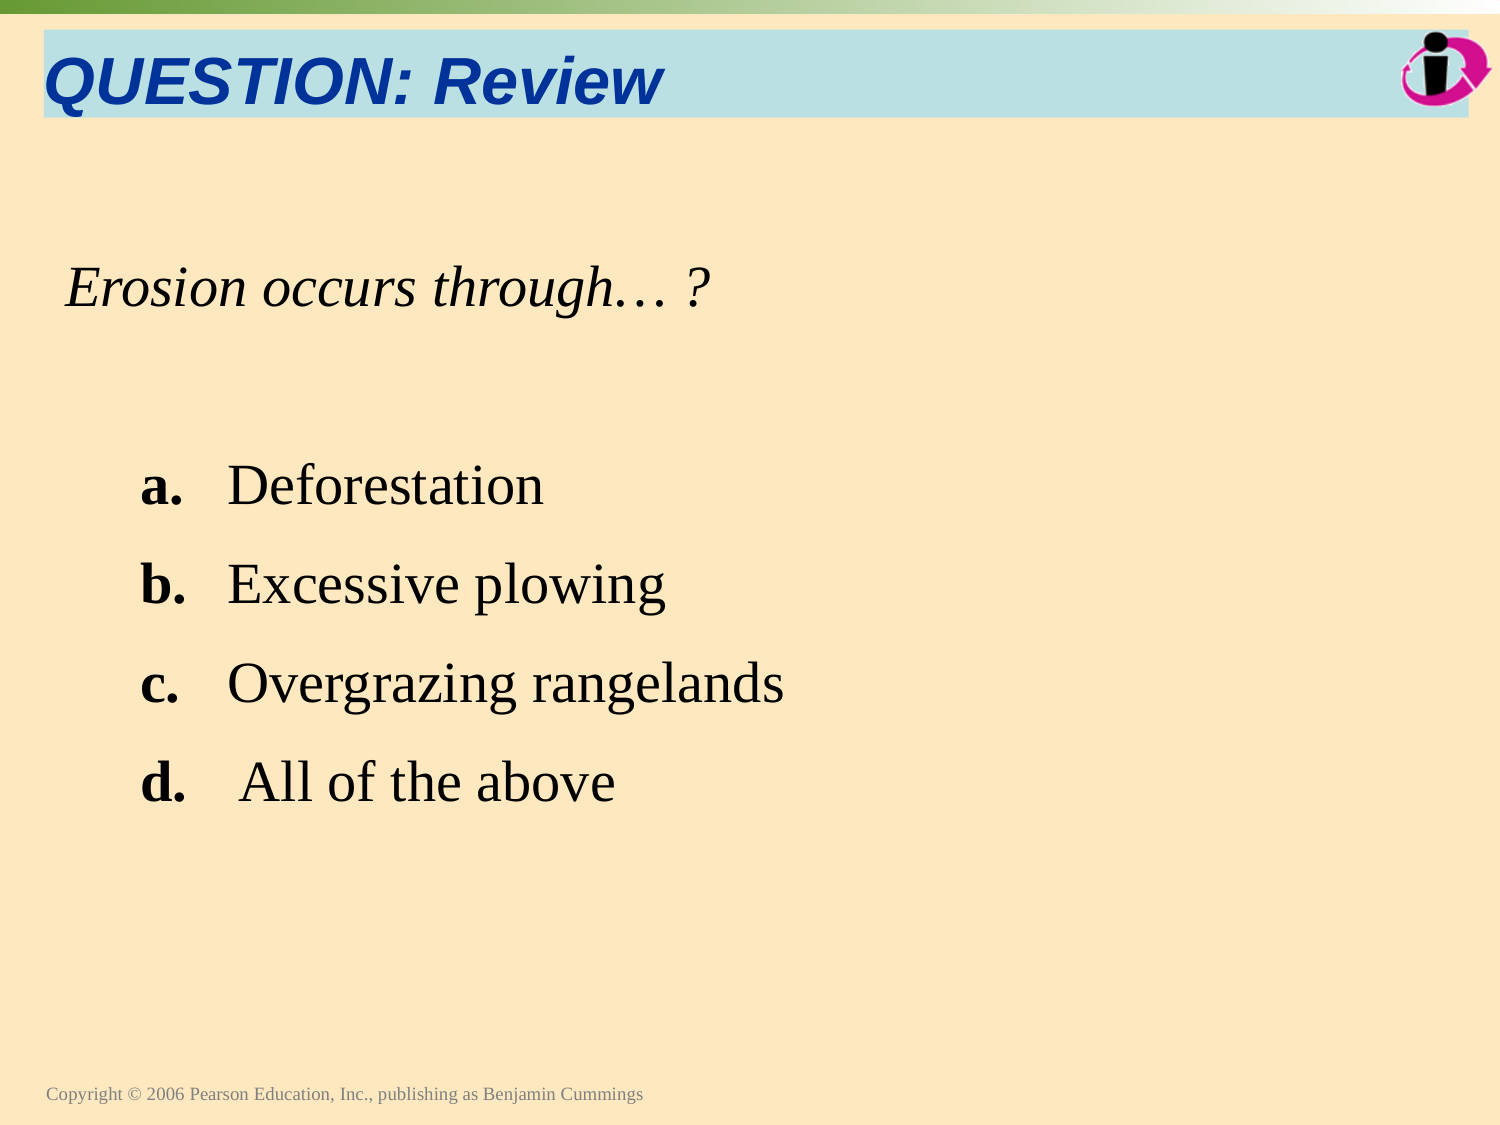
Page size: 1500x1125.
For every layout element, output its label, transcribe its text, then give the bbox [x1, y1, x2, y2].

picture [1401, 23, 1492, 115]
title QUESTION: Review [43, 29, 1398, 118]
list Erosion occurs through… ? a. Deforestation b. Excessive plowing c. Overgrazing rangelands d. All of the above [50, 224, 1492, 837]
